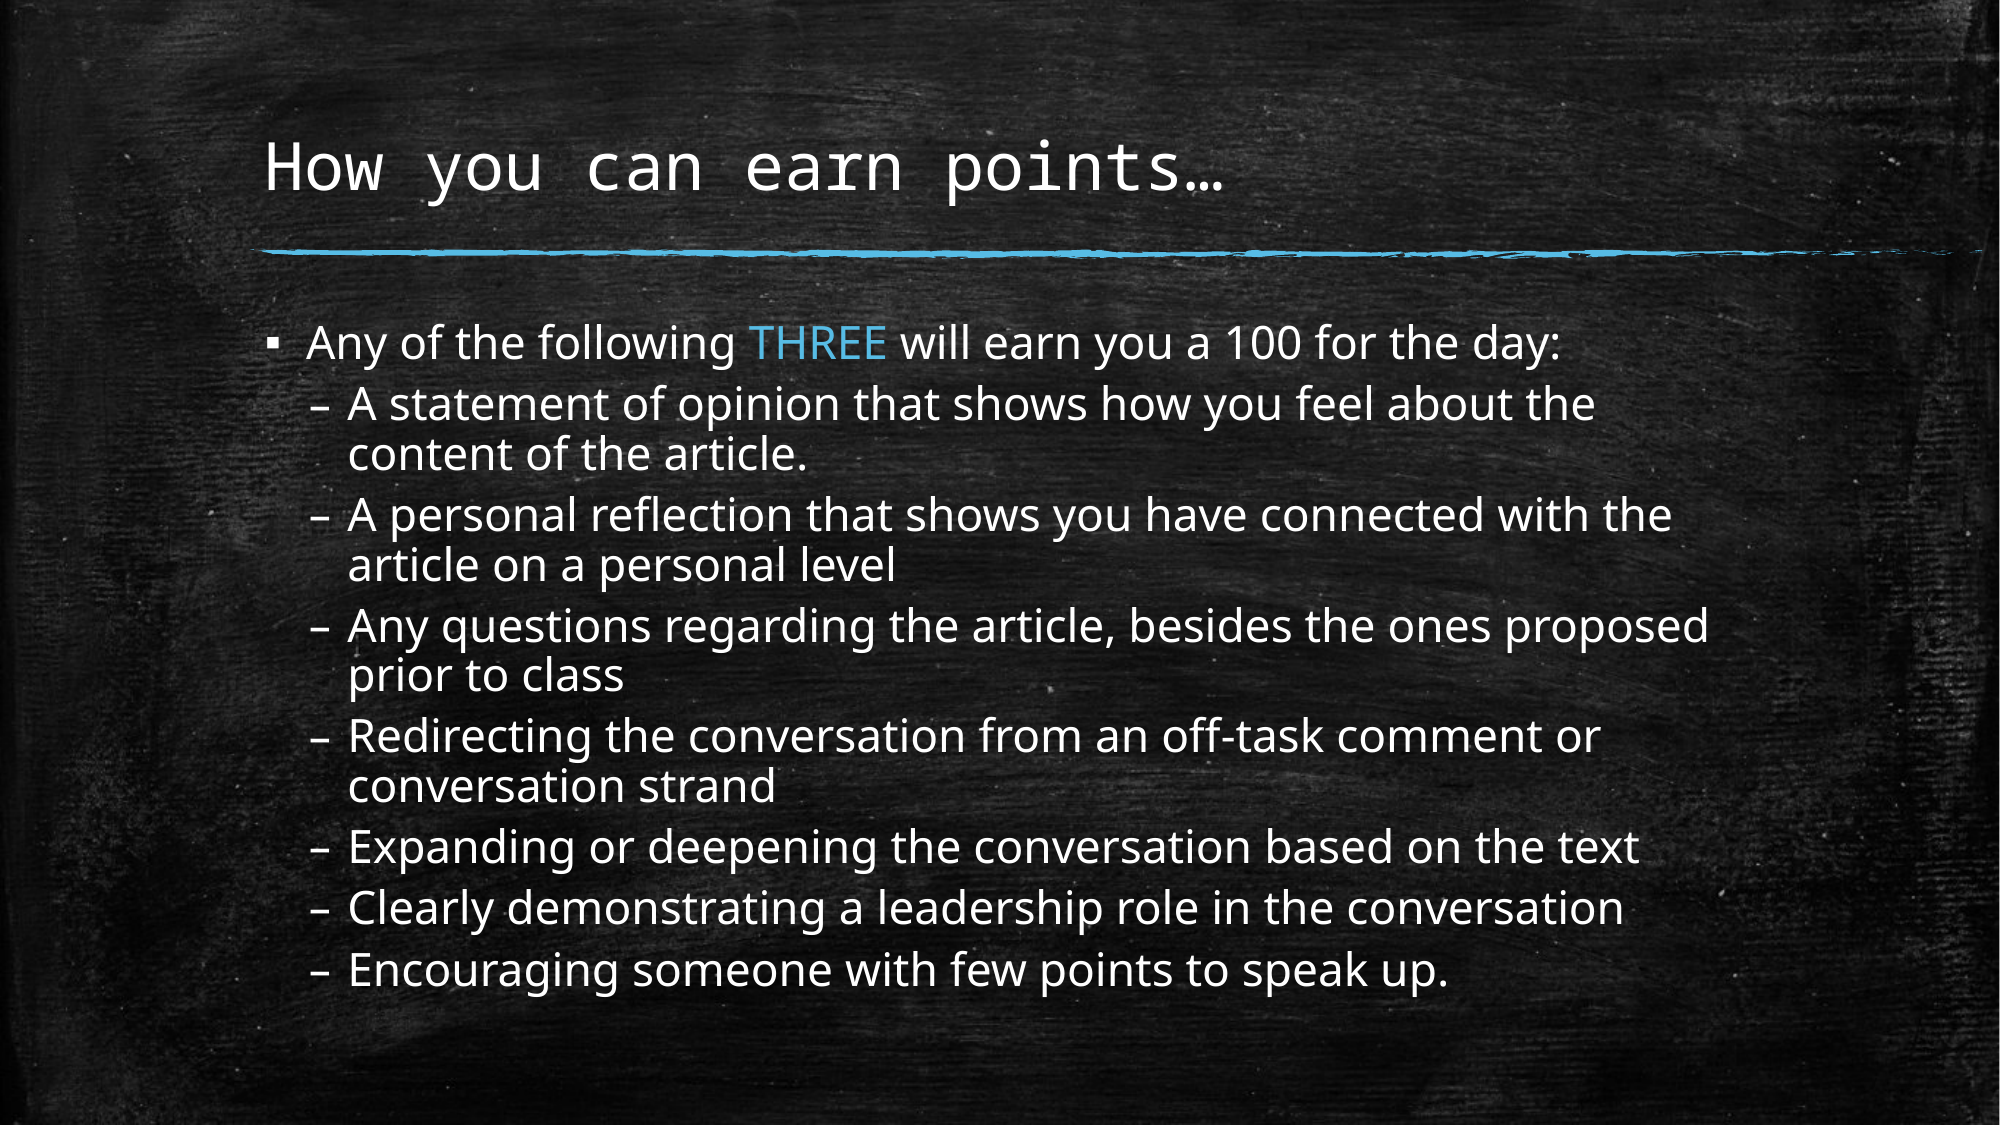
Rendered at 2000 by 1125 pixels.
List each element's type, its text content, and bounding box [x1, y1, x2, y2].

list Any of the following THREE will earn you a 100 for the day: A statement of opinion that shows how you feel about the content of the article. A personal reflection that shows you have connected with the article on a personal level Any questions regarding the article, besides the ones proposed prior to class Redirecting the conversation from an off-task comment or conversation strand Expanding or deepening the conversation based on the text Clearly demonstrating a leadership role in the conversation Encouraging someone with few points to speak up. [249, 312, 1750, 1013]
title How you can earn points… [249, 45, 1750, 213]
